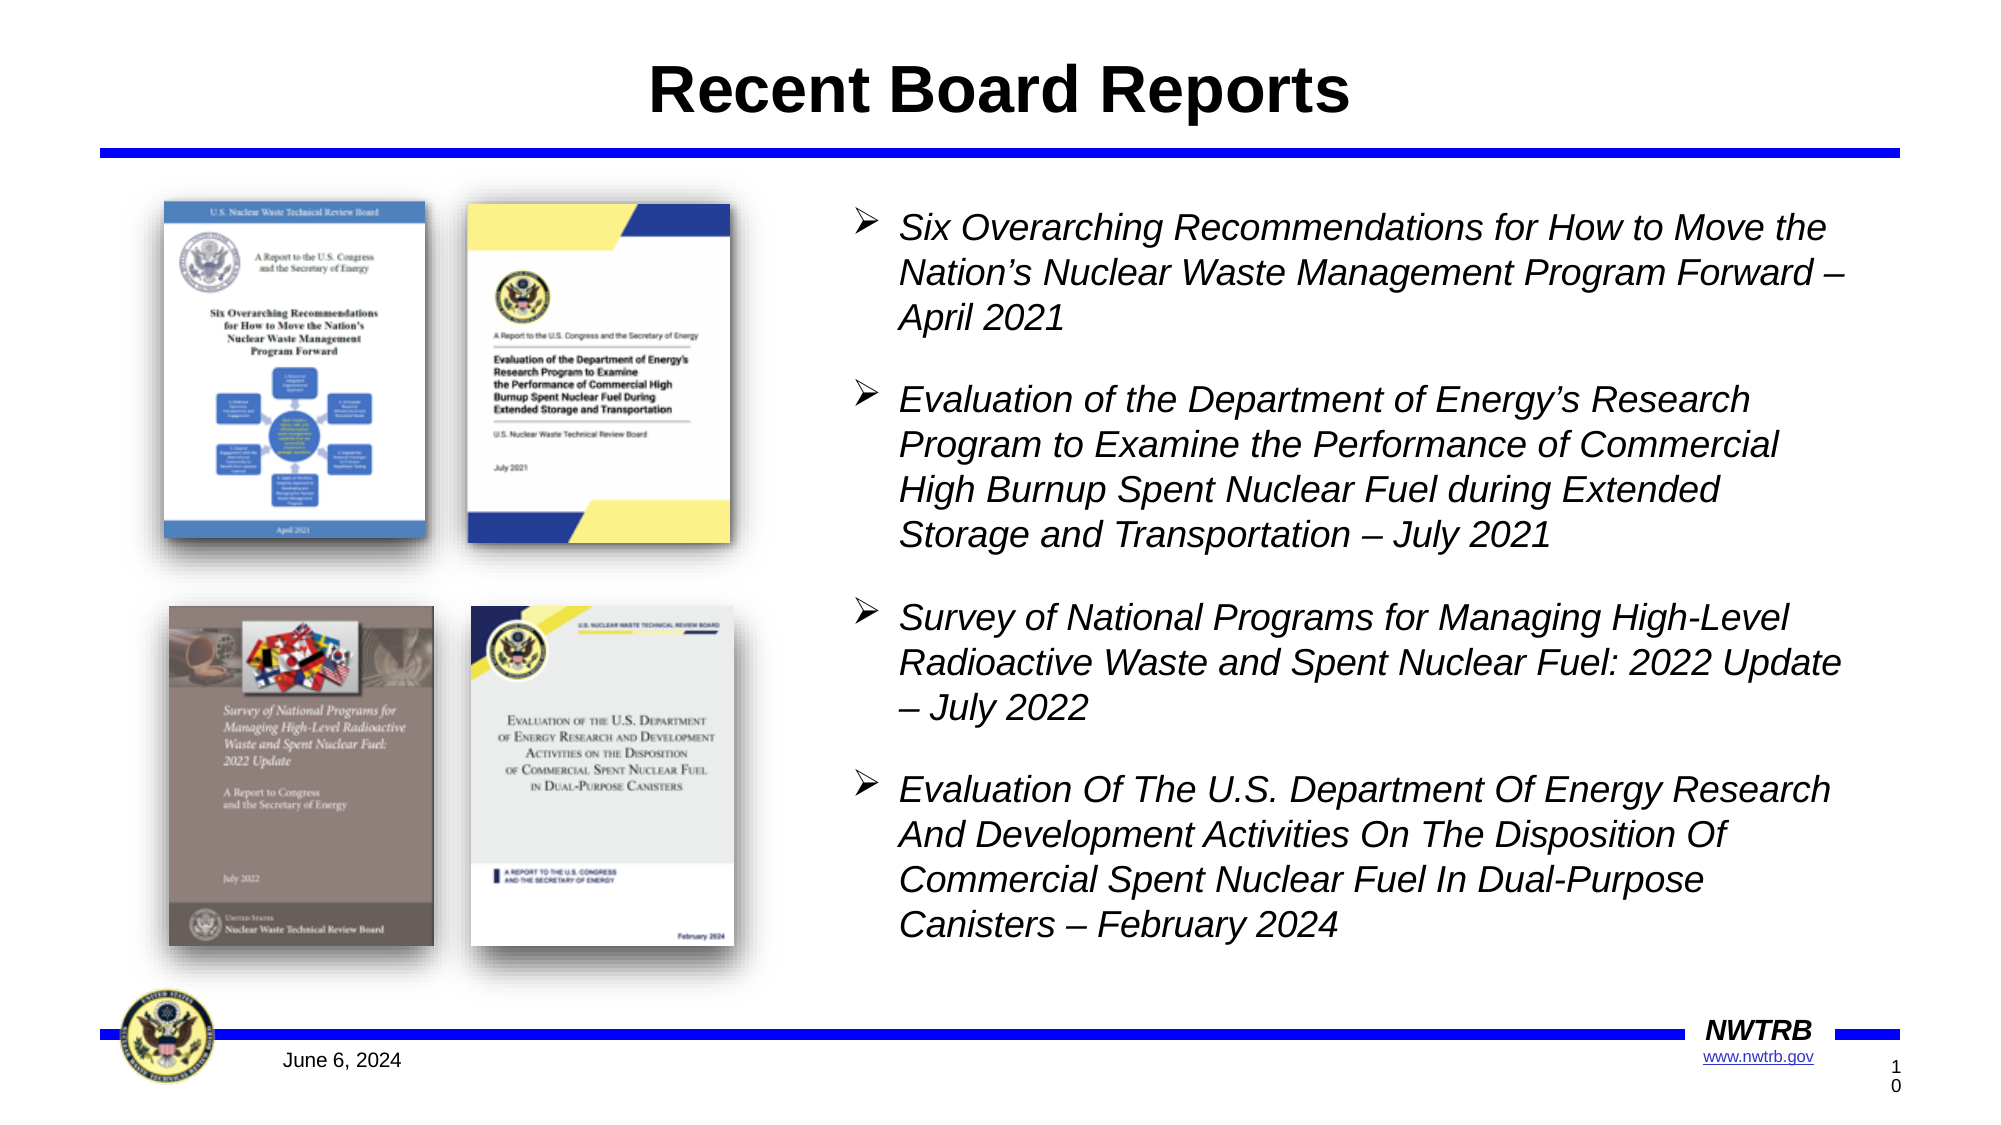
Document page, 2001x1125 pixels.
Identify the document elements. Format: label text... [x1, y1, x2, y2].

picture [169, 605, 434, 946]
picture [164, 200, 426, 539]
text_box [421, 161, 778, 580]
text_box [429, 580, 786, 1013]
slide_number 10 [1876, 1040, 1917, 1093]
picture [116, 985, 219, 1088]
footer June 6, 2024 [236, 1046, 675, 1125]
text_box Six Overarching Recommendations for How to Move the Nation’s Nuclear Waste Management Program Forward – April 2021 Evaluation of the Department of Energy’s Research Program to Examine the Performance of Commercial High Burnup Spent Nuclear Fuel during Extended Storage and Transportation – July 2021 Survey of National Programs for Managing High-Level Radioactive Waste and Spent Nuclear Fuel: 2022 Update – July 2022 Evaluation Of The U.S. Department Of Energy Research And Development Activities On The Disposition Of Commercial Spent Nuclear Fuel In Dual-Purpose Canisters – February 2024 [849, 202, 1878, 946]
text_box NWTRB www.nwtrb.gov [1701, 1012, 1819, 1066]
picture [467, 204, 730, 543]
text_box [122, 573, 479, 1007]
title Recent Board Reports [194, 45, 1806, 127]
picture [471, 605, 735, 946]
text_box [116, 170, 421, 604]
